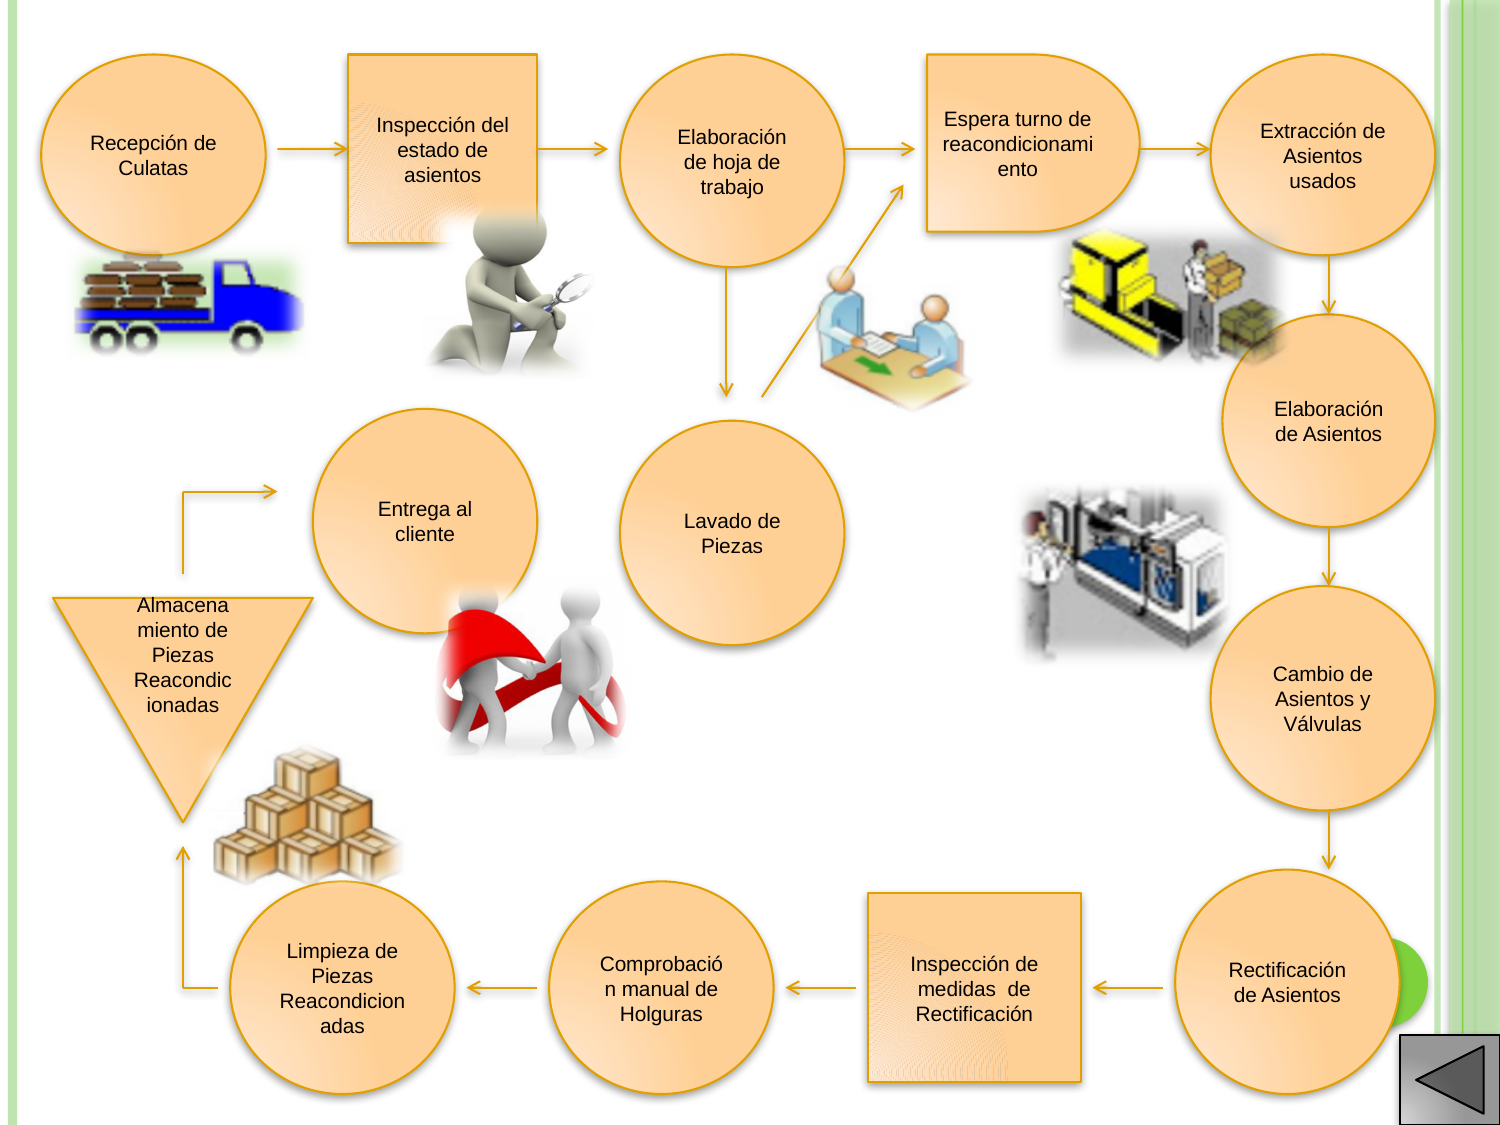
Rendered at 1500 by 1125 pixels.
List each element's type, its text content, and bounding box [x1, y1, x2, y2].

text_box Elaboración de hoja de trabajo [618, 53, 846, 269]
picture [418, 195, 597, 383]
text_box Comprobación manual de Holguras [548, 880, 775, 1096]
picture [194, 739, 408, 892]
text_box Rectificación de Asientos [1174, 868, 1401, 1096]
text_box Entrega al cliente [311, 407, 539, 635]
text_box Limpieza de Piezas Reacondicionadas [229, 899, 456, 1096]
text_box [1399, 1034, 1500, 1125]
text_box Lavado de Piezas [618, 419, 846, 647]
text_box Extracción de Asientos usados [1209, 53, 1437, 257]
text_box Espera turno de reacondicionamiento [926, 53, 1141, 233]
text_box Elaboración de Asientos [1221, 313, 1437, 528]
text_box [761, 183, 904, 398]
text_box Inspección de medidas de Rectificación [867, 892, 1082, 1083]
text_box Inspección del estado de asientos [347, 53, 538, 244]
picture [430, 573, 633, 764]
picture [1044, 219, 1294, 374]
picture [1010, 479, 1236, 670]
text_box Almacenamiento de Piezas Reacondicionadas [52, 596, 314, 824]
text_box Cambio de Asientos y Válvulas [1209, 585, 1437, 812]
text_box Recepción de Culatas [40, 53, 267, 240]
picture [796, 254, 978, 419]
picture [64, 242, 312, 363]
